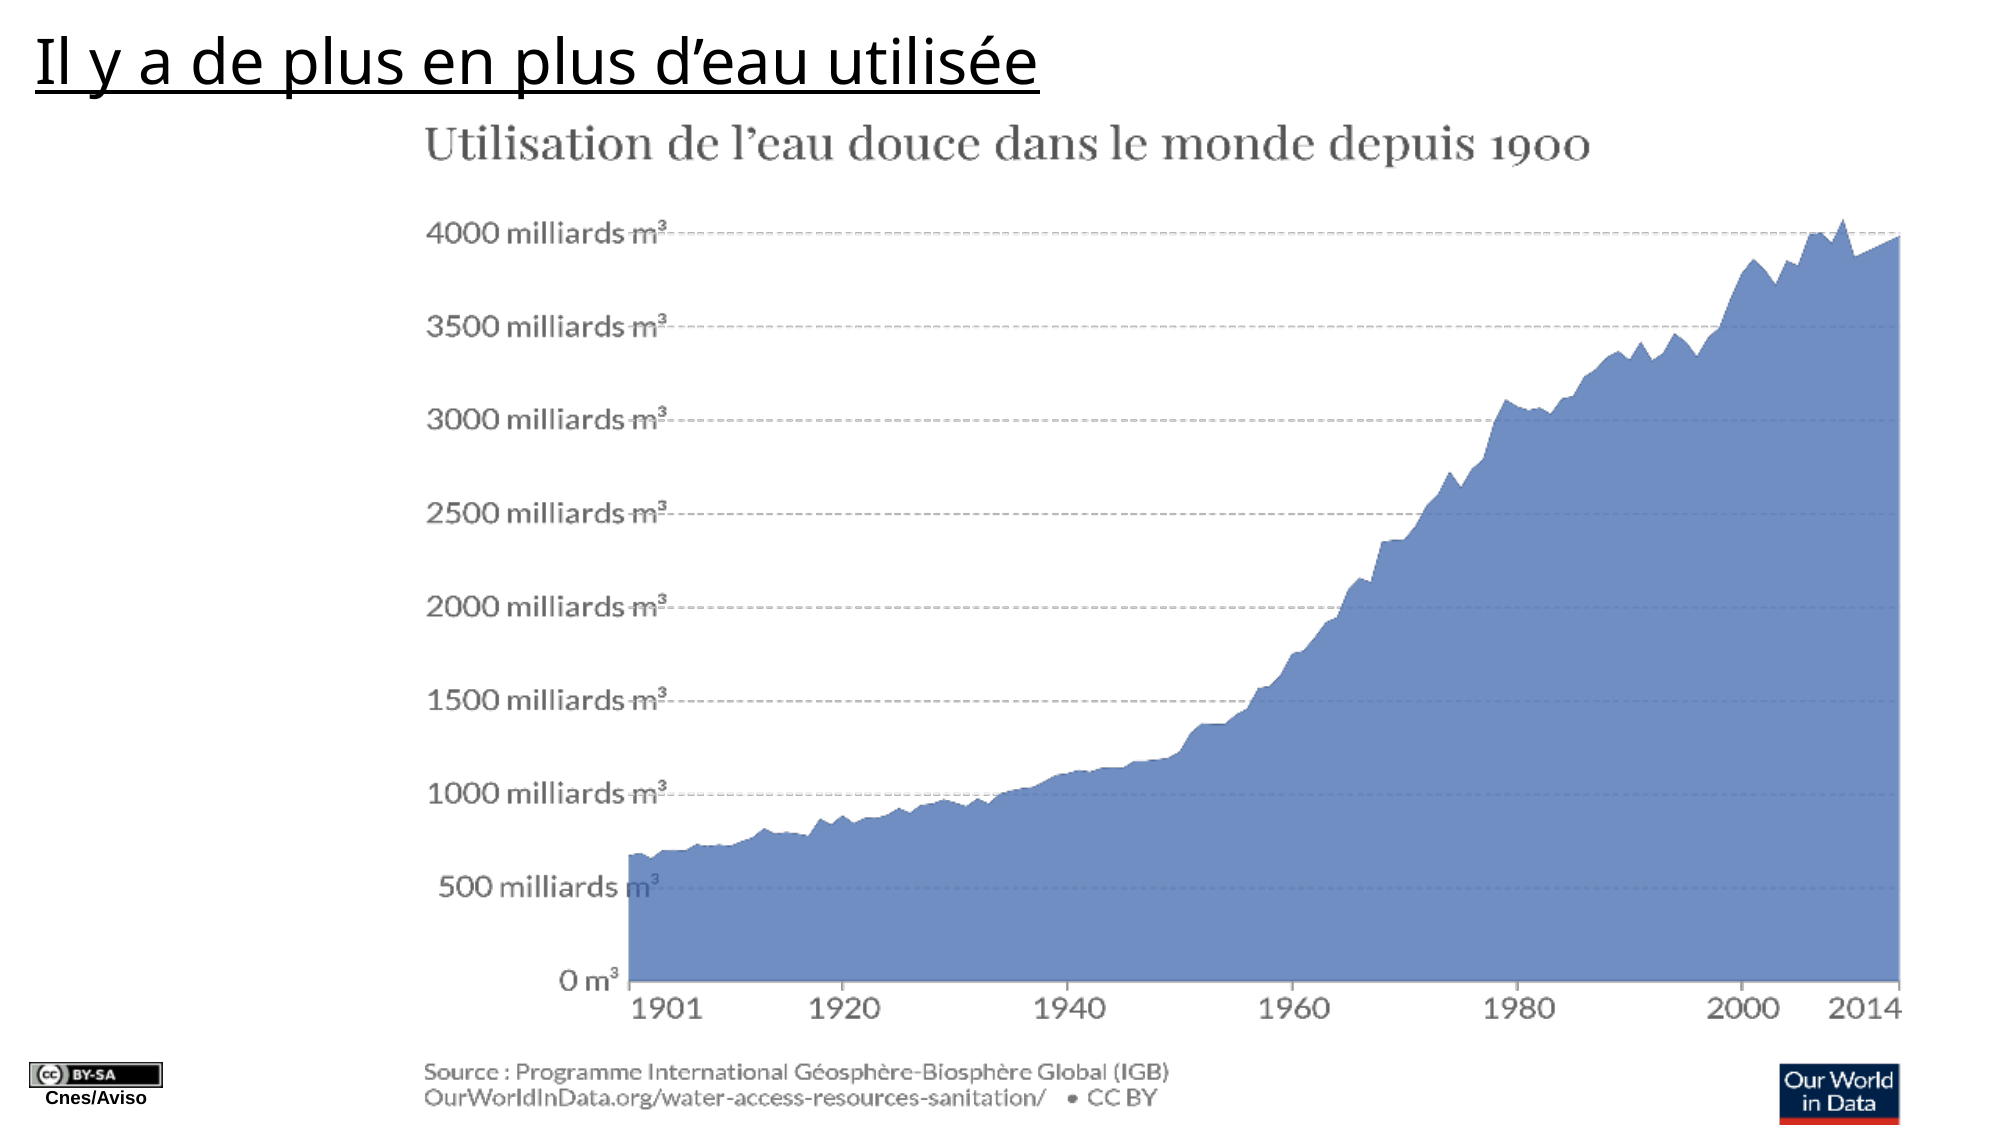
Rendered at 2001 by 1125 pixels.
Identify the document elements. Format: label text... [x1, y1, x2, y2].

picture [424, 122, 1902, 1125]
title Il y a de plus en plus d’eau utilisée [20, 22, 1977, 107]
picture [29, 1062, 163, 1088]
